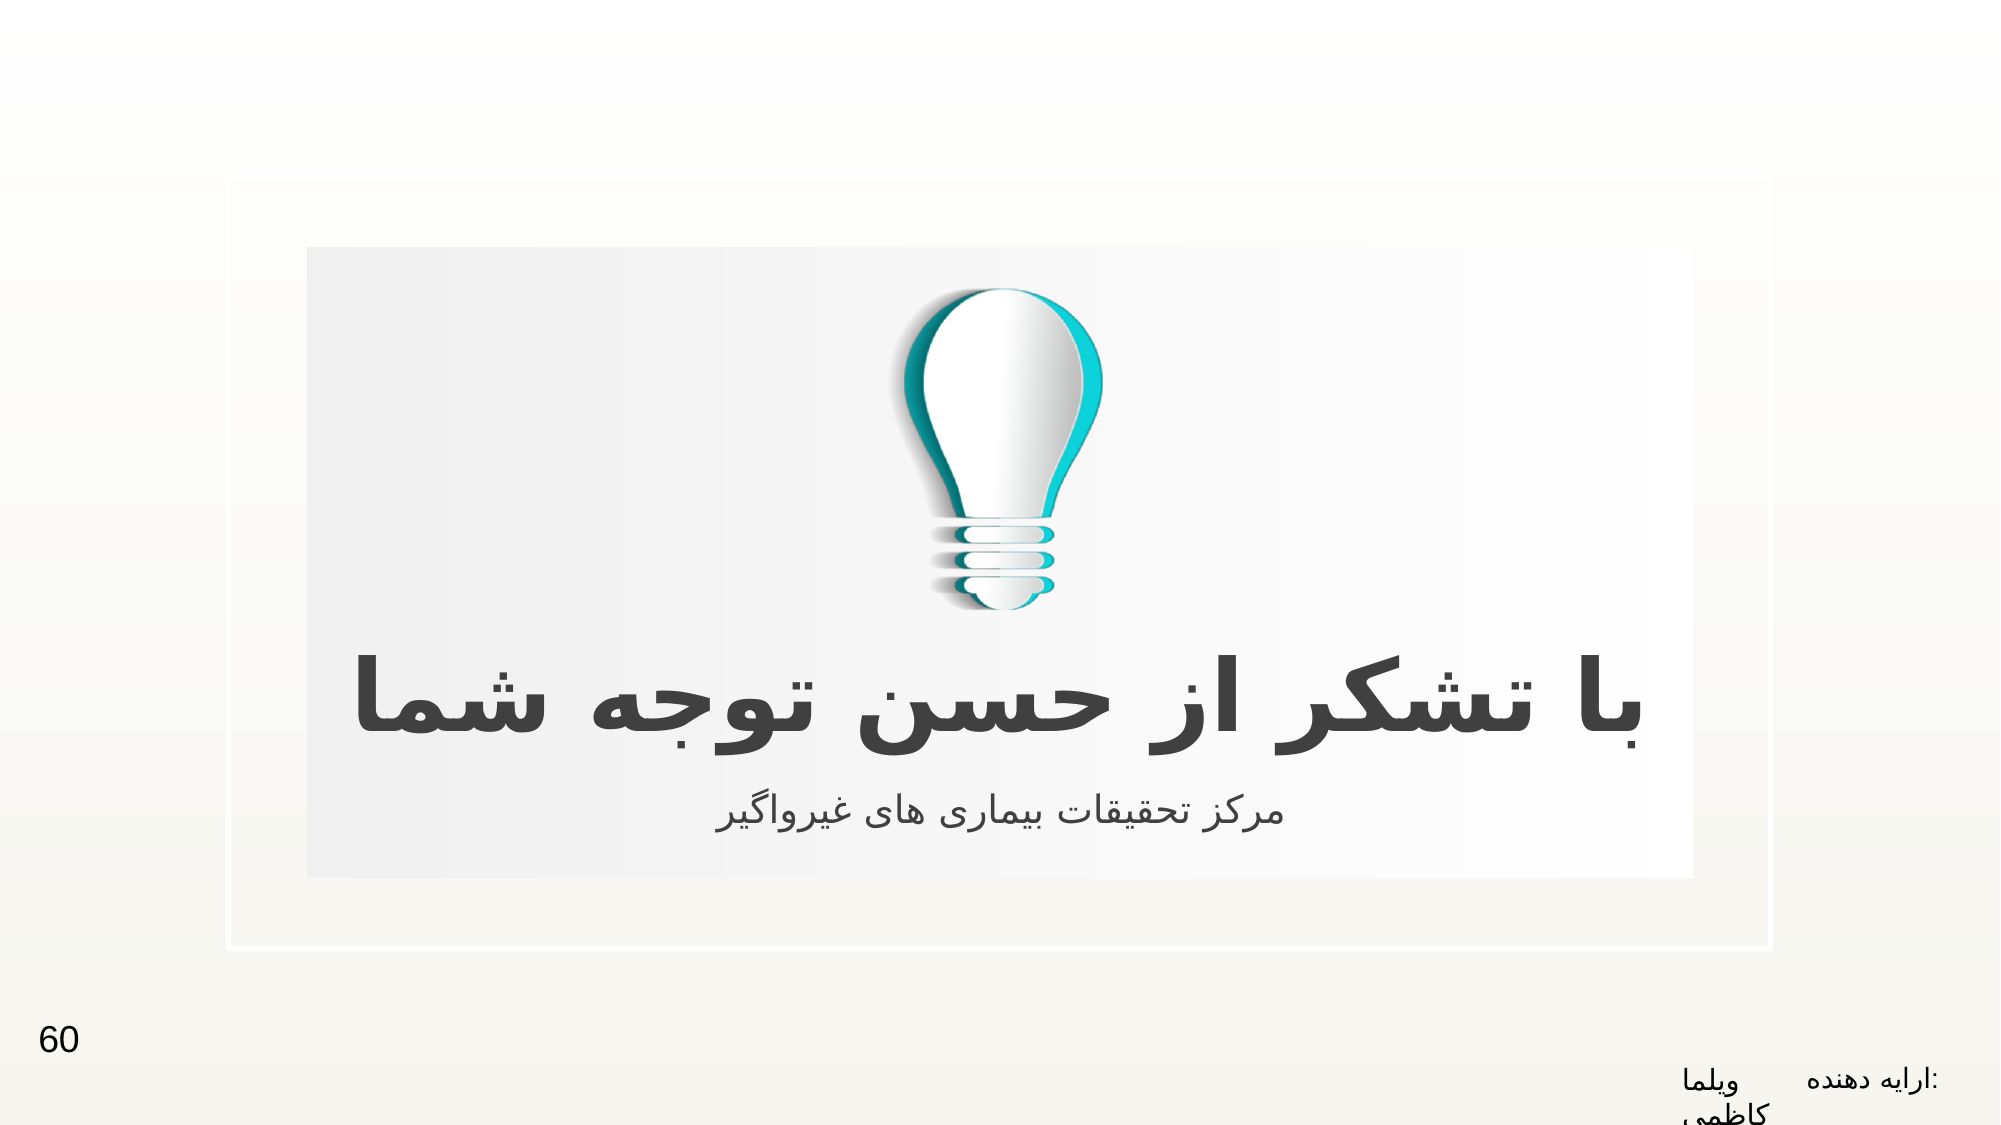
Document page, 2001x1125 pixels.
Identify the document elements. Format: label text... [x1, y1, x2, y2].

picture [887, 288, 1103, 610]
list مرکز تحقیقات بیماری های غیرواگیر [228, 779, 1772, 837]
title با تشکر از حسن توجه شما [228, 633, 1772, 751]
text_box ویلما کاظمی [1667, 1053, 1848, 1125]
slide_number 60 [23, 1007, 197, 1084]
